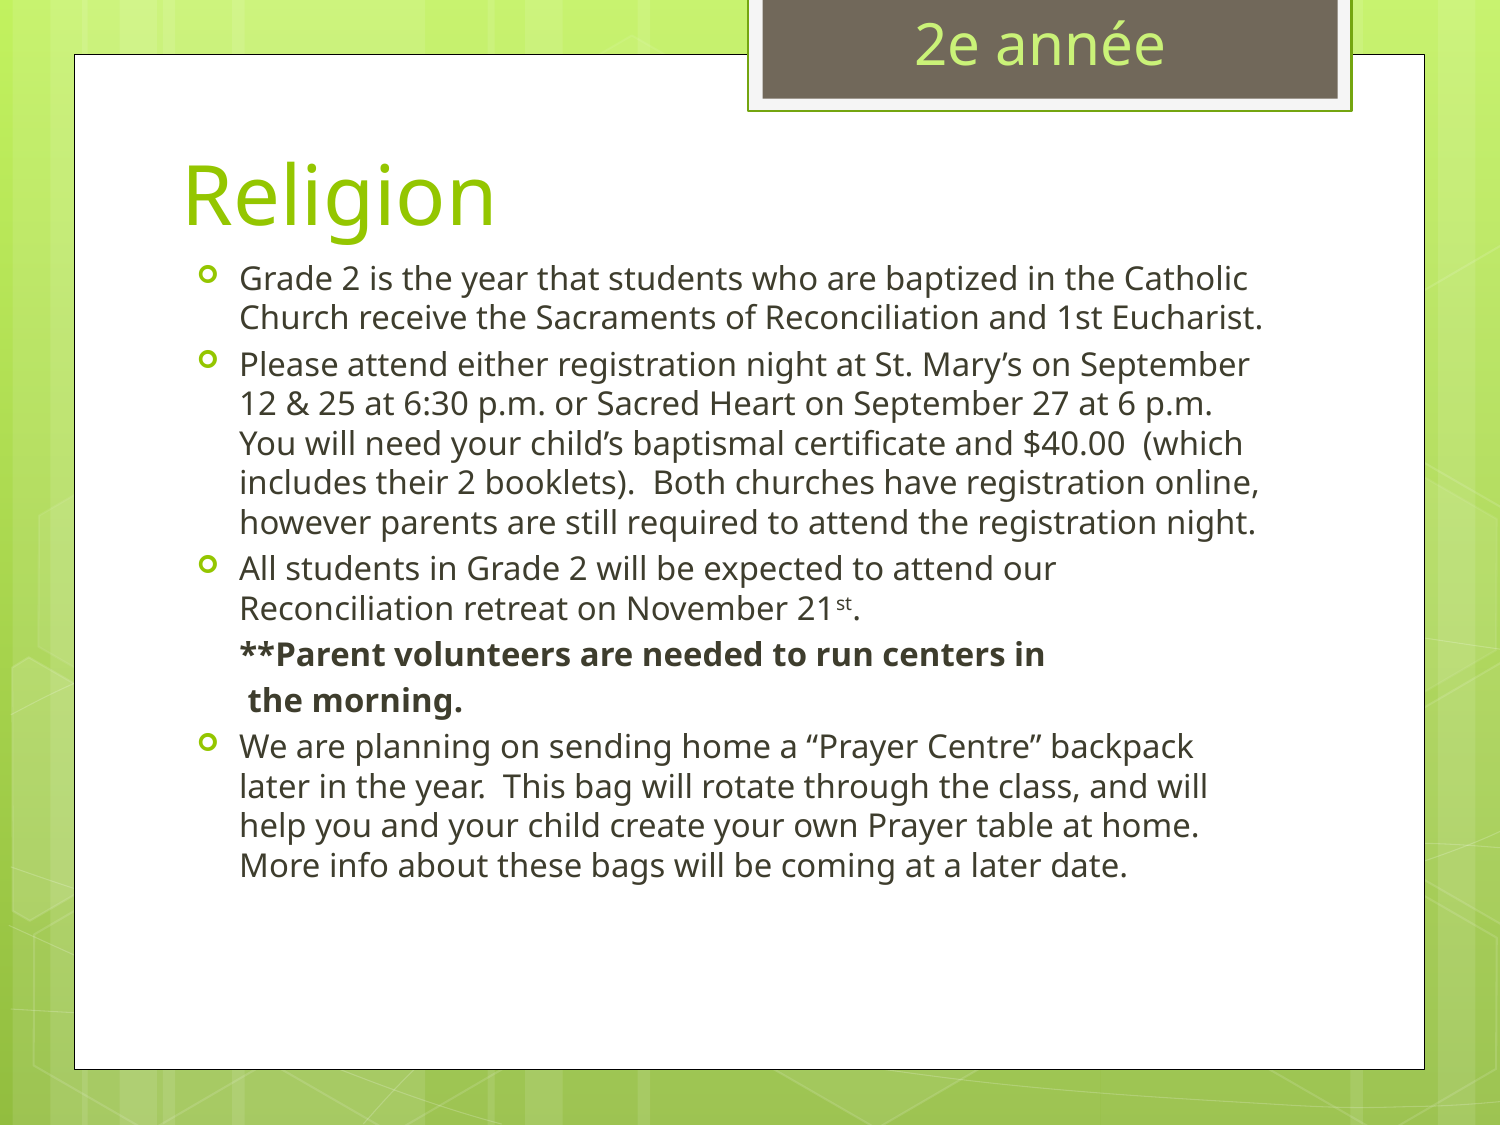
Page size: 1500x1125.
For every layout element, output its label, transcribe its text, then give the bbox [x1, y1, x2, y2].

title Religion [166, 62, 1319, 250]
list Grade 2 is the year that students who are baptized in the Catholic Church receive the Sacraments of Reconciliation and 1st Eucharist. Please attend either registration night at St. Mary’s on September 12 & 25 at 6:30 p.m. or Sacred Heart on September 27 at 6 p.m. You will need your child’s baptismal certificate and $40.00 (which includes their 2 booklets). Both churches have registration online, however parents are still required to attend the registration night. All students in Grade 2 will be expected to attend our Reconciliation retreat on November 21st. **Parent volunteers are needed to run centers in the morning. We are planning on sending home a “Prayer Centre” backpack later in the year. This bag will rotate through the class, and will help you and your child create your own Prayer table at home. More info about these bags will be coming at a later date. [171, 249, 1283, 957]
text_box 2e année [899, 0, 1413, 85]
